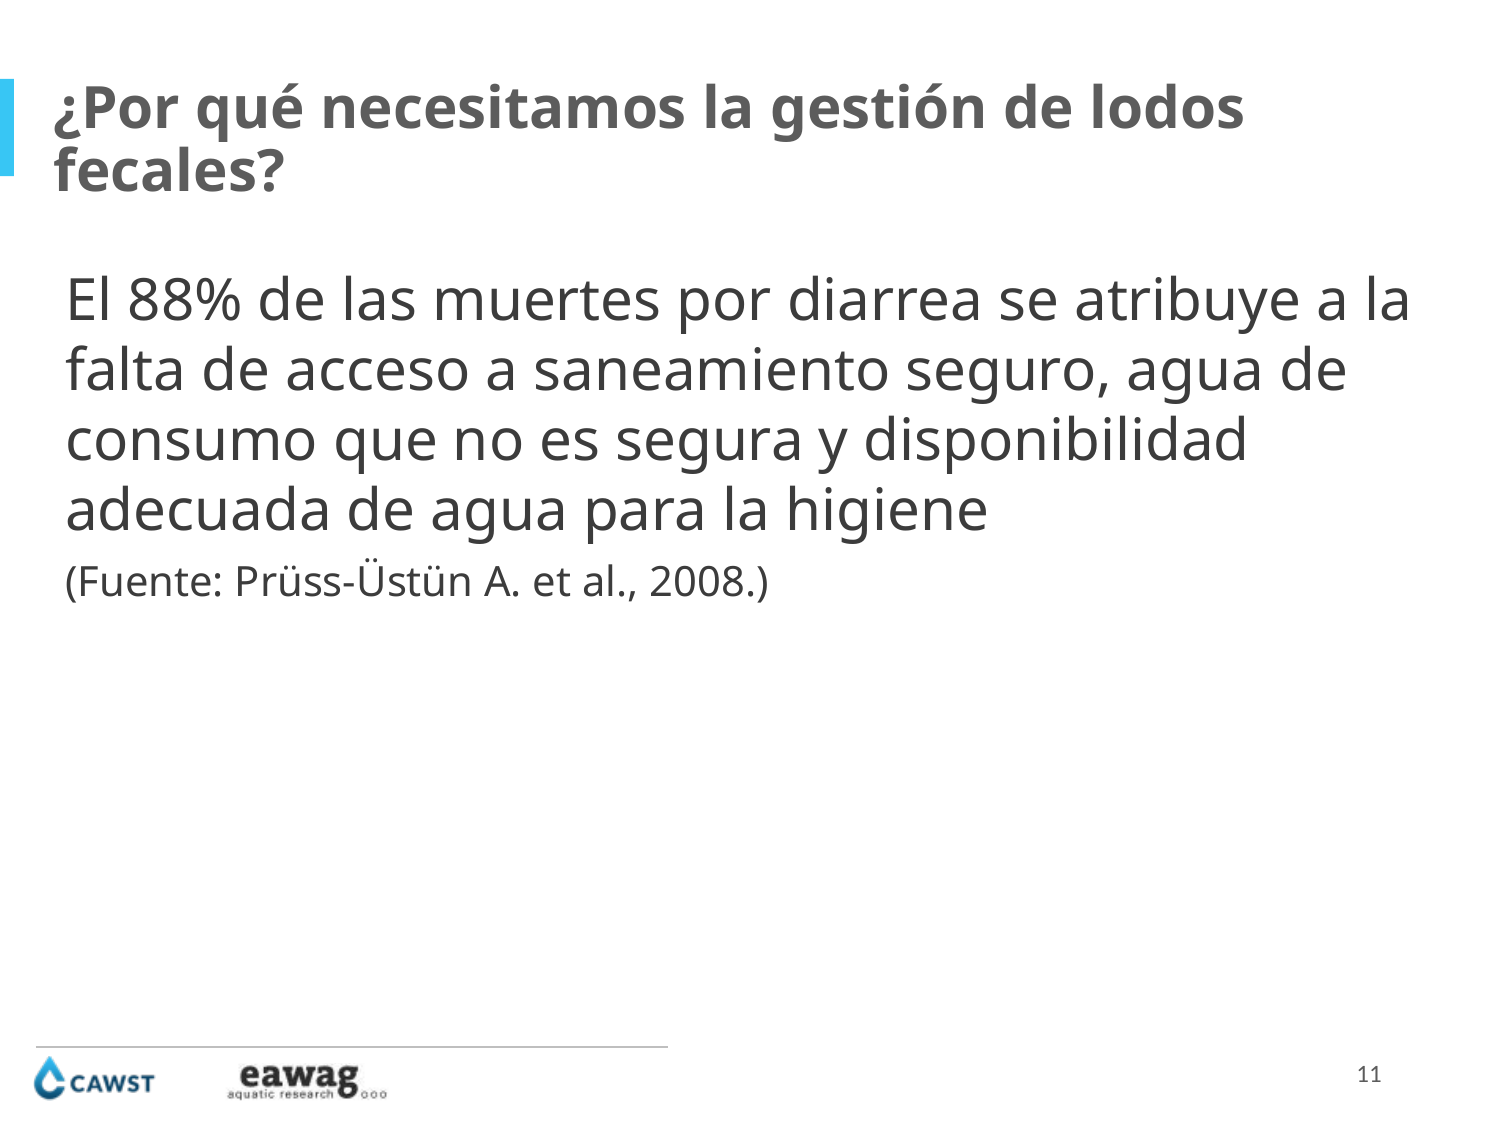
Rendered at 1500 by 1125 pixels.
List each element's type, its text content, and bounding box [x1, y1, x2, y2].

slide_number 11 [1059, 1042, 1397, 1103]
list ¿Por qué necesitamos la gestión de lodos fecales? [38, 71, 1402, 139]
text_box El 88% de las muertes por diarrea se atribuye a la falta de acceso a saneamiento seguro, agua de consumo que no es segura y disponibilidad adecuada de agua para la higiene (Fuente: Prüss-Üstün A. et al., 2008.) [50, 254, 1476, 612]
picture [224, 1063, 389, 1105]
picture [33, 1056, 156, 1101]
